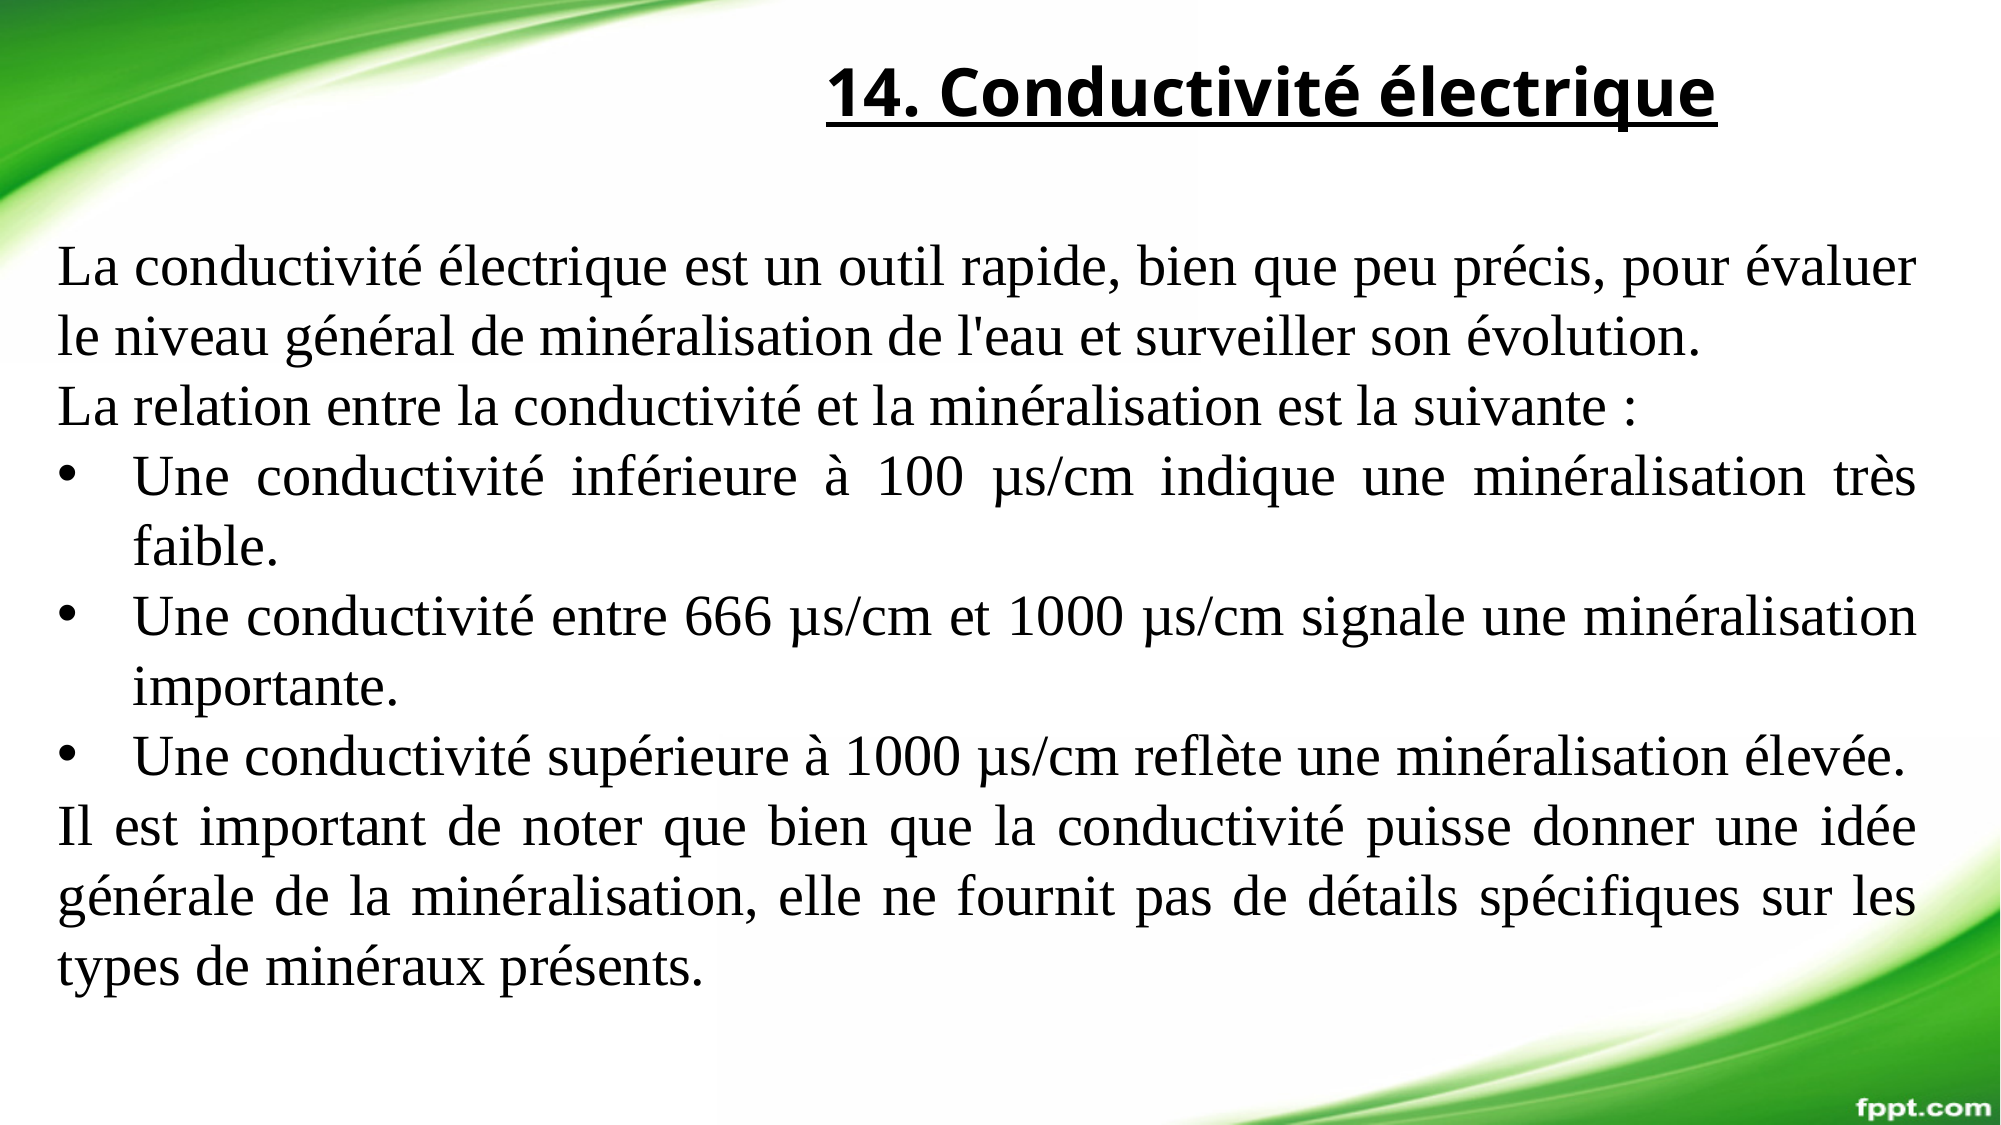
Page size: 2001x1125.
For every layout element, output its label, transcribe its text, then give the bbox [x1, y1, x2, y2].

text_box 14. Conductivité électrique [810, 42, 1934, 138]
picture [0, 0, 2001, 1125]
text_box La conductivité électrique est un outil rapide, bien que peu précis, pour évaluer le niveau général de minéralisation de l'eau et surveiller son évolution. La relation entre la conductivité et la minéralisation est la suivante : Une conductivité inférieure à 100 µs/cm indique une minéralisation très faible. Une conductivité entre 666 µs/cm et 1000 µs/cm signale une minéralisation importante. Une conductivité supérieure à 1000 µs/cm reflète une minéralisation élevée. Il est important de noter que bien que la conductivité puisse donner une idée générale de la minéralisation, elle ne fournit pas de détails spécifiques sur les types de minéraux présents. [43, 219, 1934, 1005]
